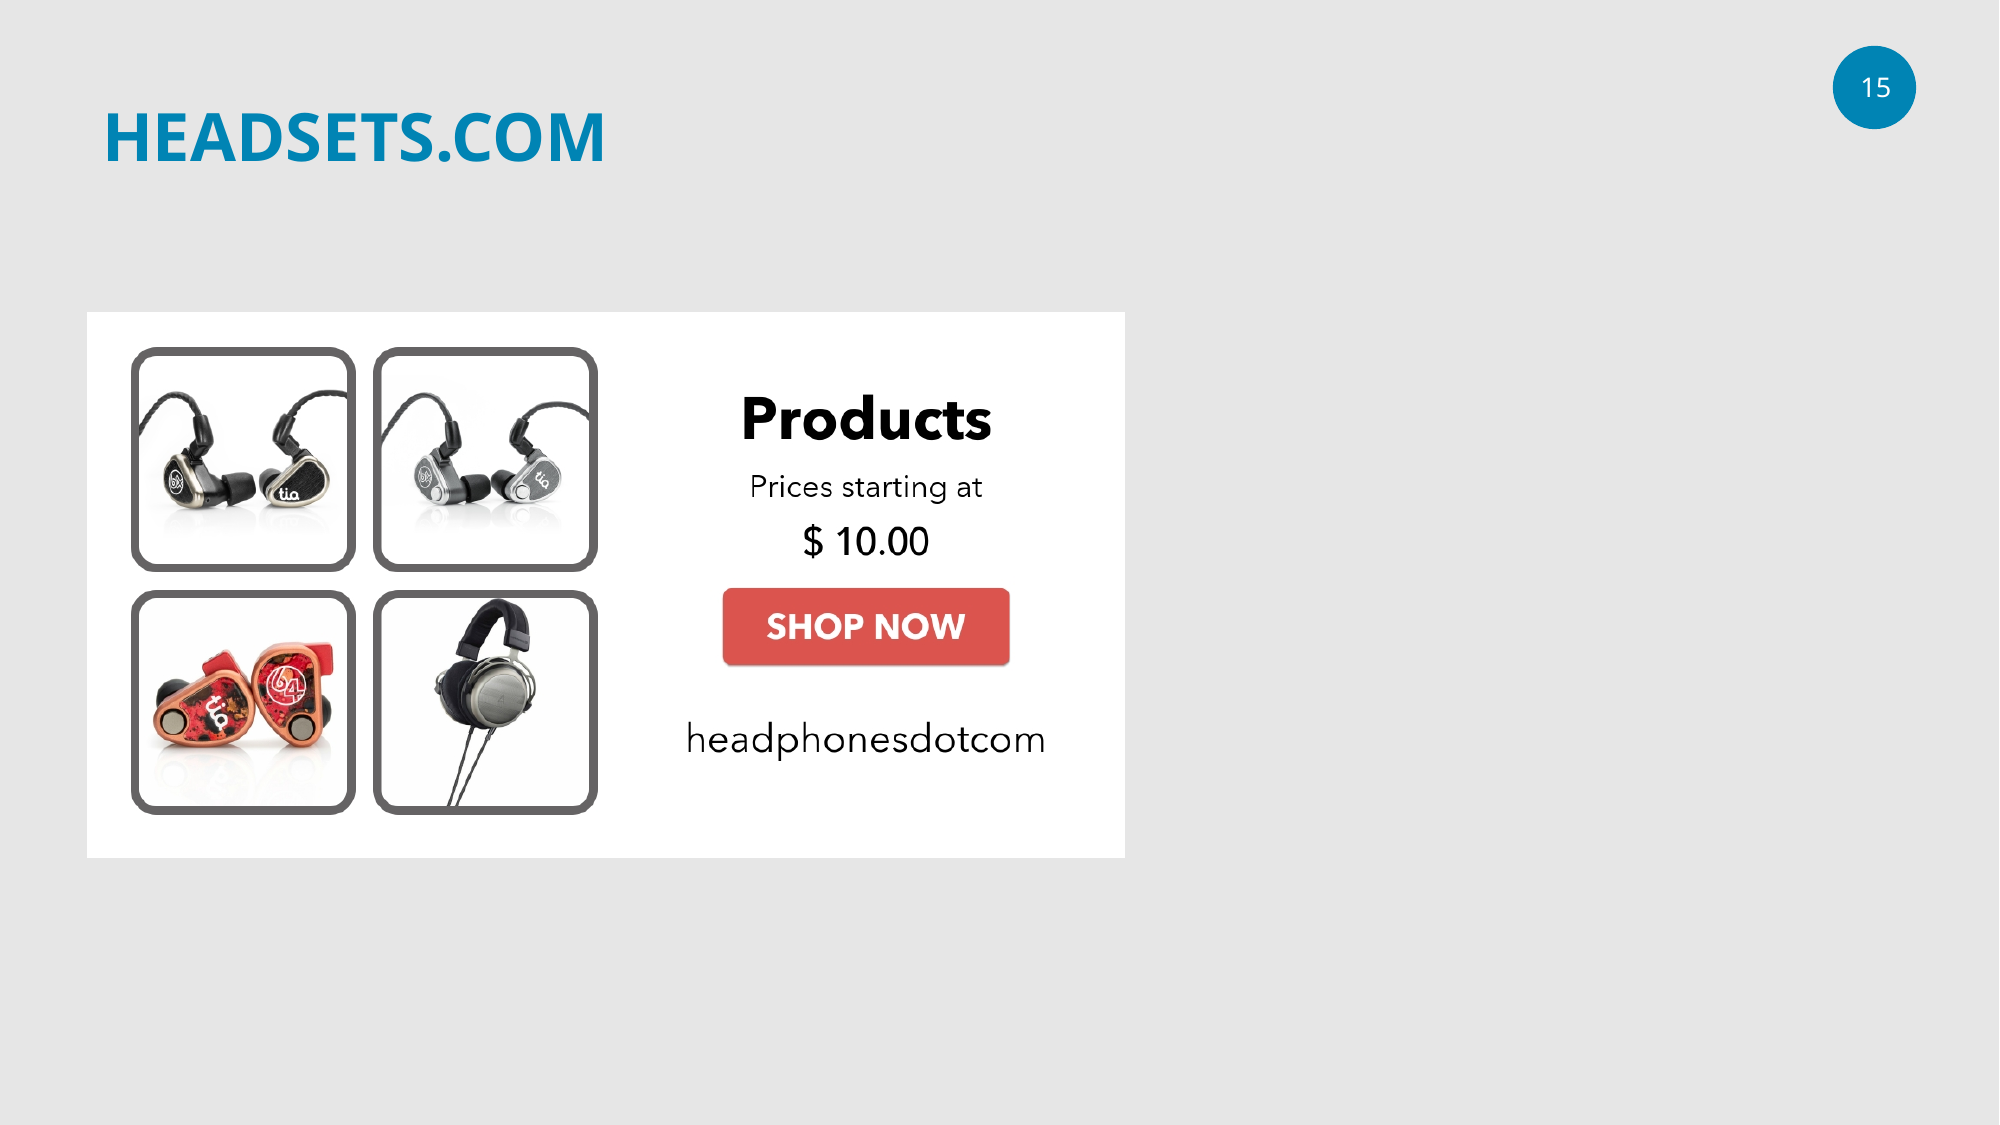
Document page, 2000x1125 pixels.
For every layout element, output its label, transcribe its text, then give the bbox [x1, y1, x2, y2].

picture [86, 312, 1125, 858]
list HEADSETS.COM [87, 87, 1714, 213]
